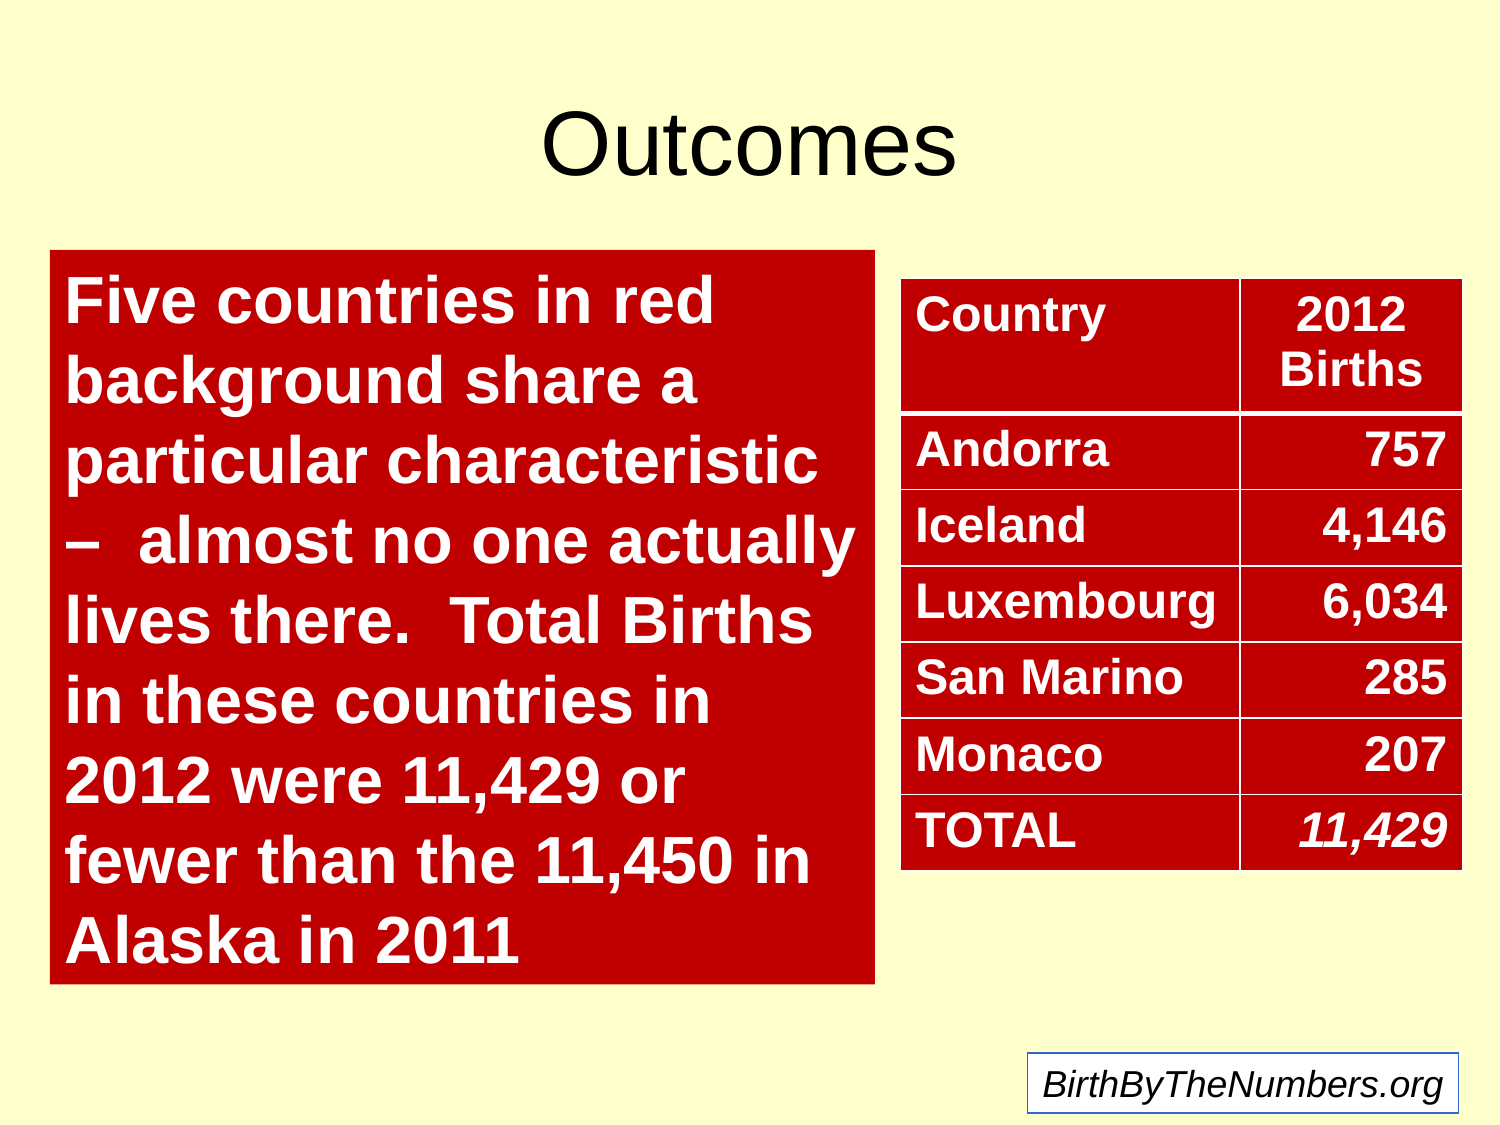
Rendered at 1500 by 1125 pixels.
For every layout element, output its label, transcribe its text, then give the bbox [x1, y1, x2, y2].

table_header Country [901, 279, 1239, 411]
table_cell 757 [1241, 416, 1462, 489]
table_header 2012 Births [1241, 279, 1462, 411]
table_cell 285 [1241, 643, 1462, 717]
table_cell San Marino [901, 643, 1239, 717]
table_cell 6,034 [1241, 567, 1462, 641]
table_cell TOTAL [901, 795, 1239, 870]
table_cell Monaco [901, 719, 1239, 794]
table_cell Andorra [901, 416, 1239, 489]
table_cell Iceland [901, 490, 1239, 565]
title Outcomes [75, 45, 1425, 233]
table_cell 207 [1241, 719, 1462, 794]
table_cell 4,146 [1241, 490, 1462, 565]
text_box BirthByTheNumbers.org [1027, 1053, 1459, 1113]
text_box Five countries in red background share a particular characteristic – almost no one actually lives there. Total Births in these countries in 2012 were 11,429 or fewer than the 11,450 in Alaska in 2011 [49, 249, 875, 985]
table_cell 11,429 [1241, 795, 1462, 870]
table_cell Luxembourg [901, 567, 1239, 641]
